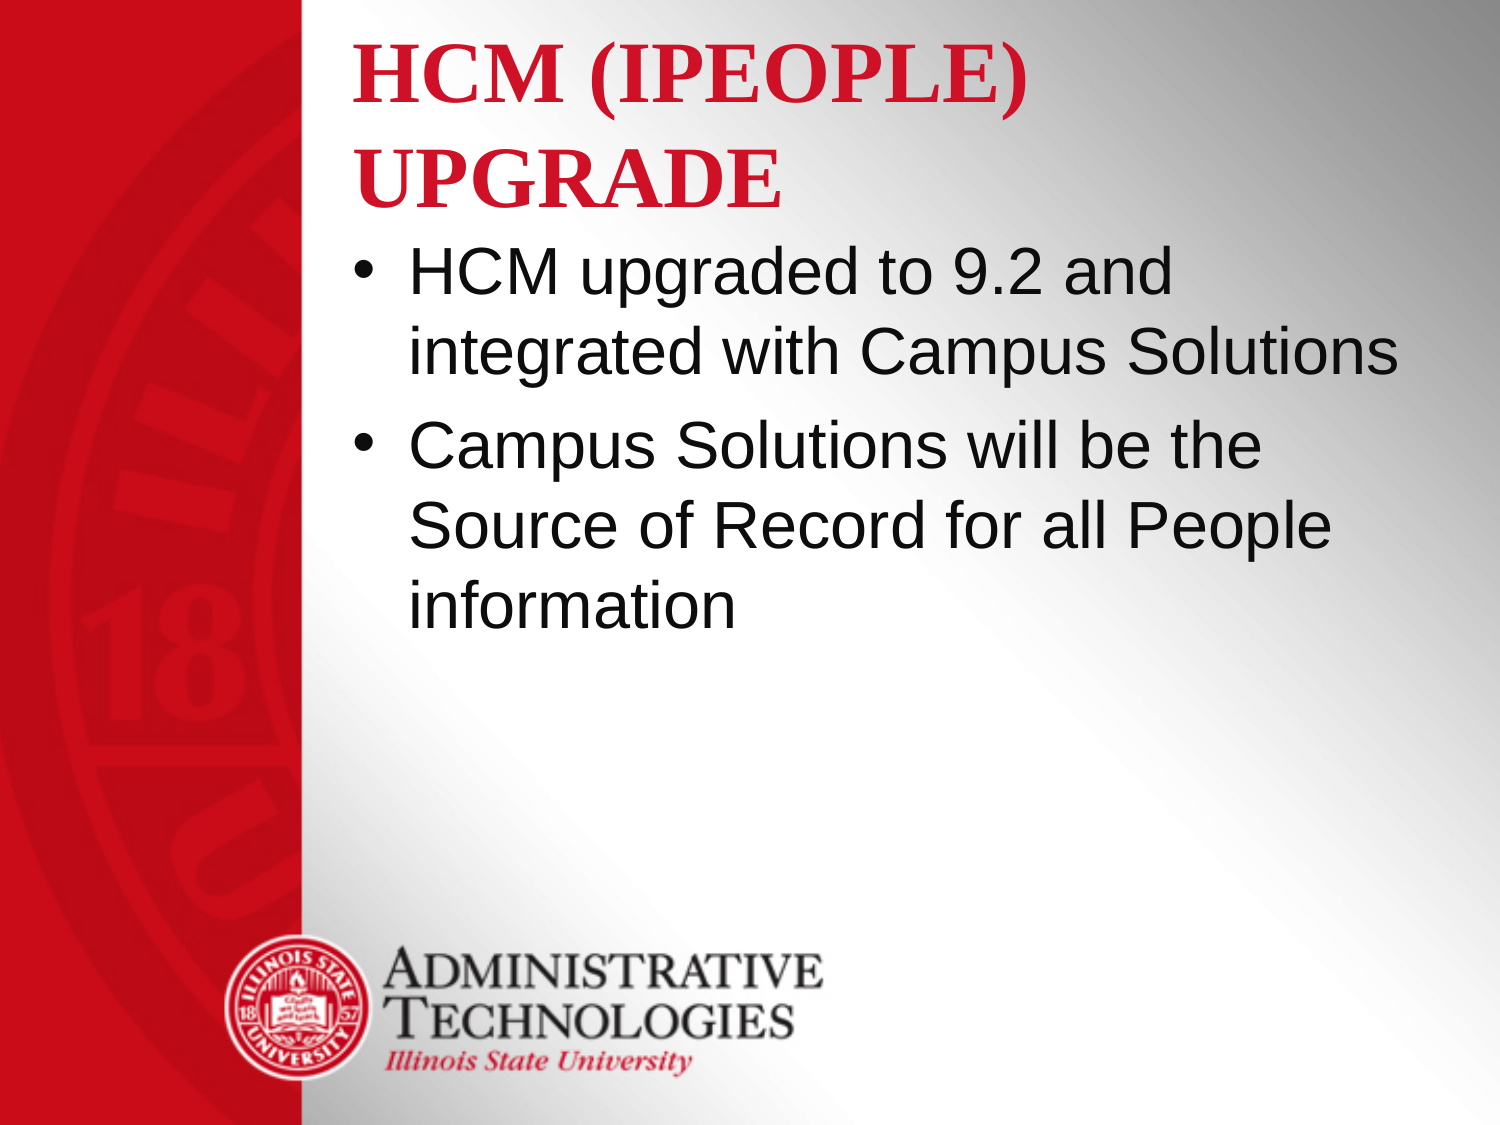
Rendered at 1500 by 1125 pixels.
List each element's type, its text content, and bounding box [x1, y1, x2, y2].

list HCM upgraded to 9.2 and integrated with Campus Solutions Campus Solutions will be the Source of Record for all People information [337, 220, 1425, 933]
picture [0, 0, 1500, 1125]
title HCM (iPeople) Upgrade [337, 45, 1425, 196]
